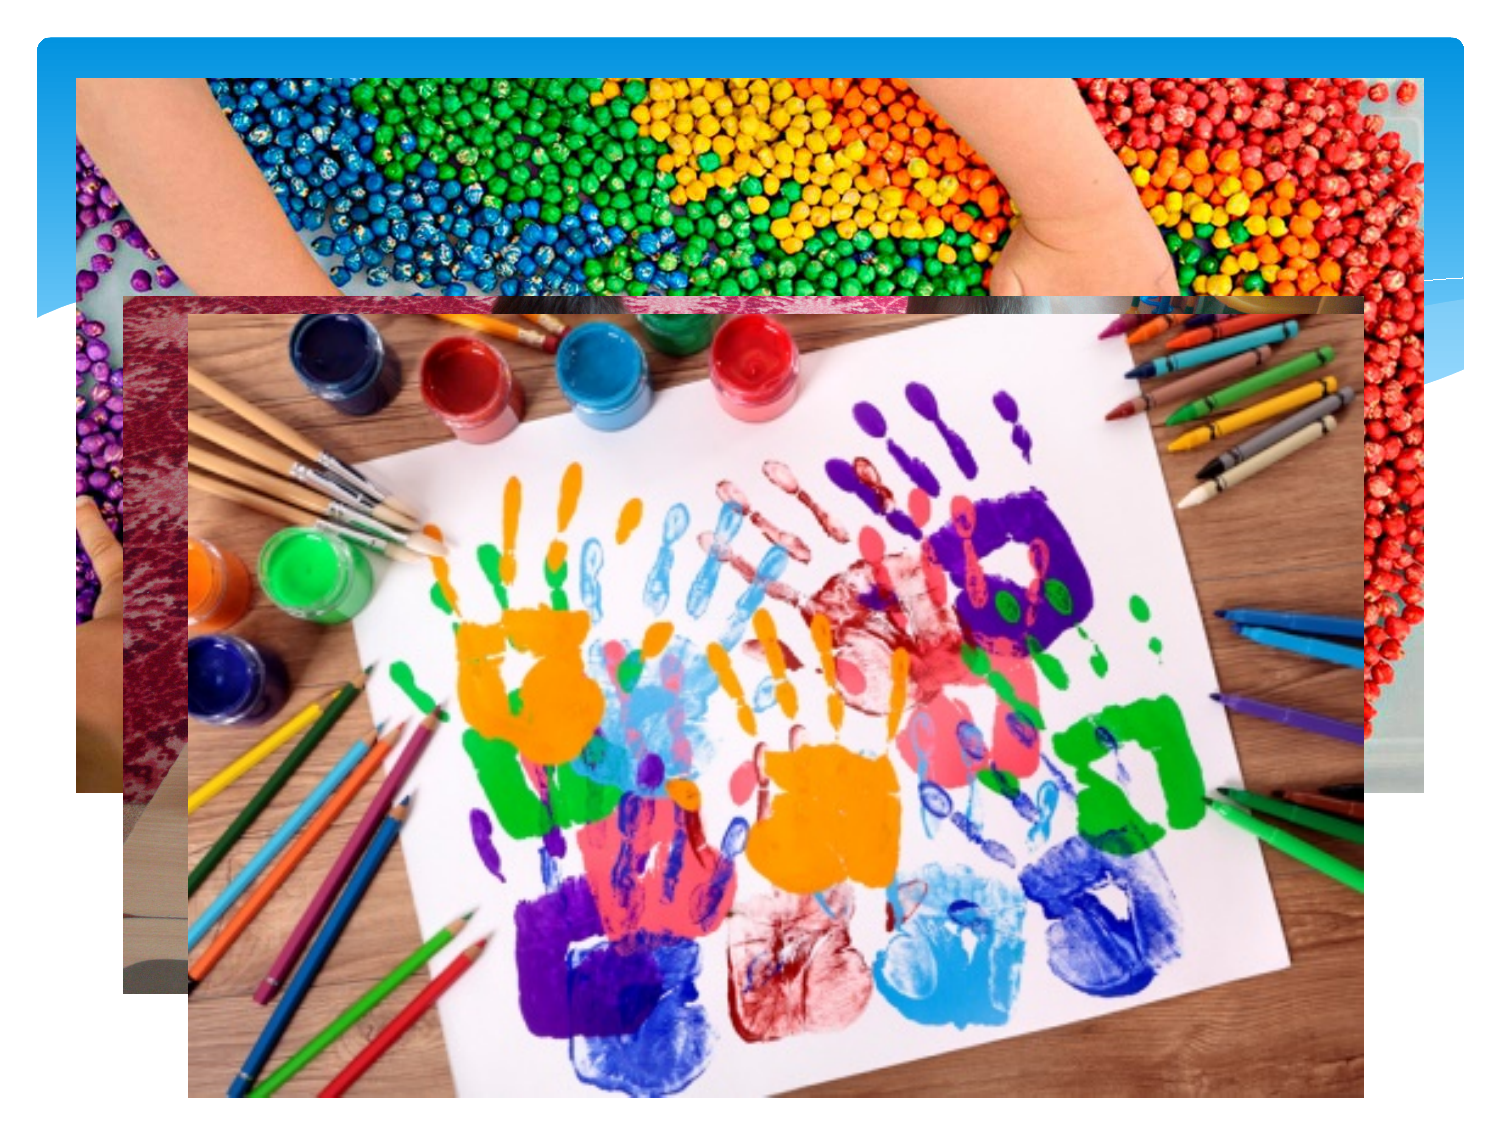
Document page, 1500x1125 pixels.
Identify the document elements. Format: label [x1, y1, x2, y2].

list [76, 77, 1424, 794]
picture [123, 296, 1364, 1099]
